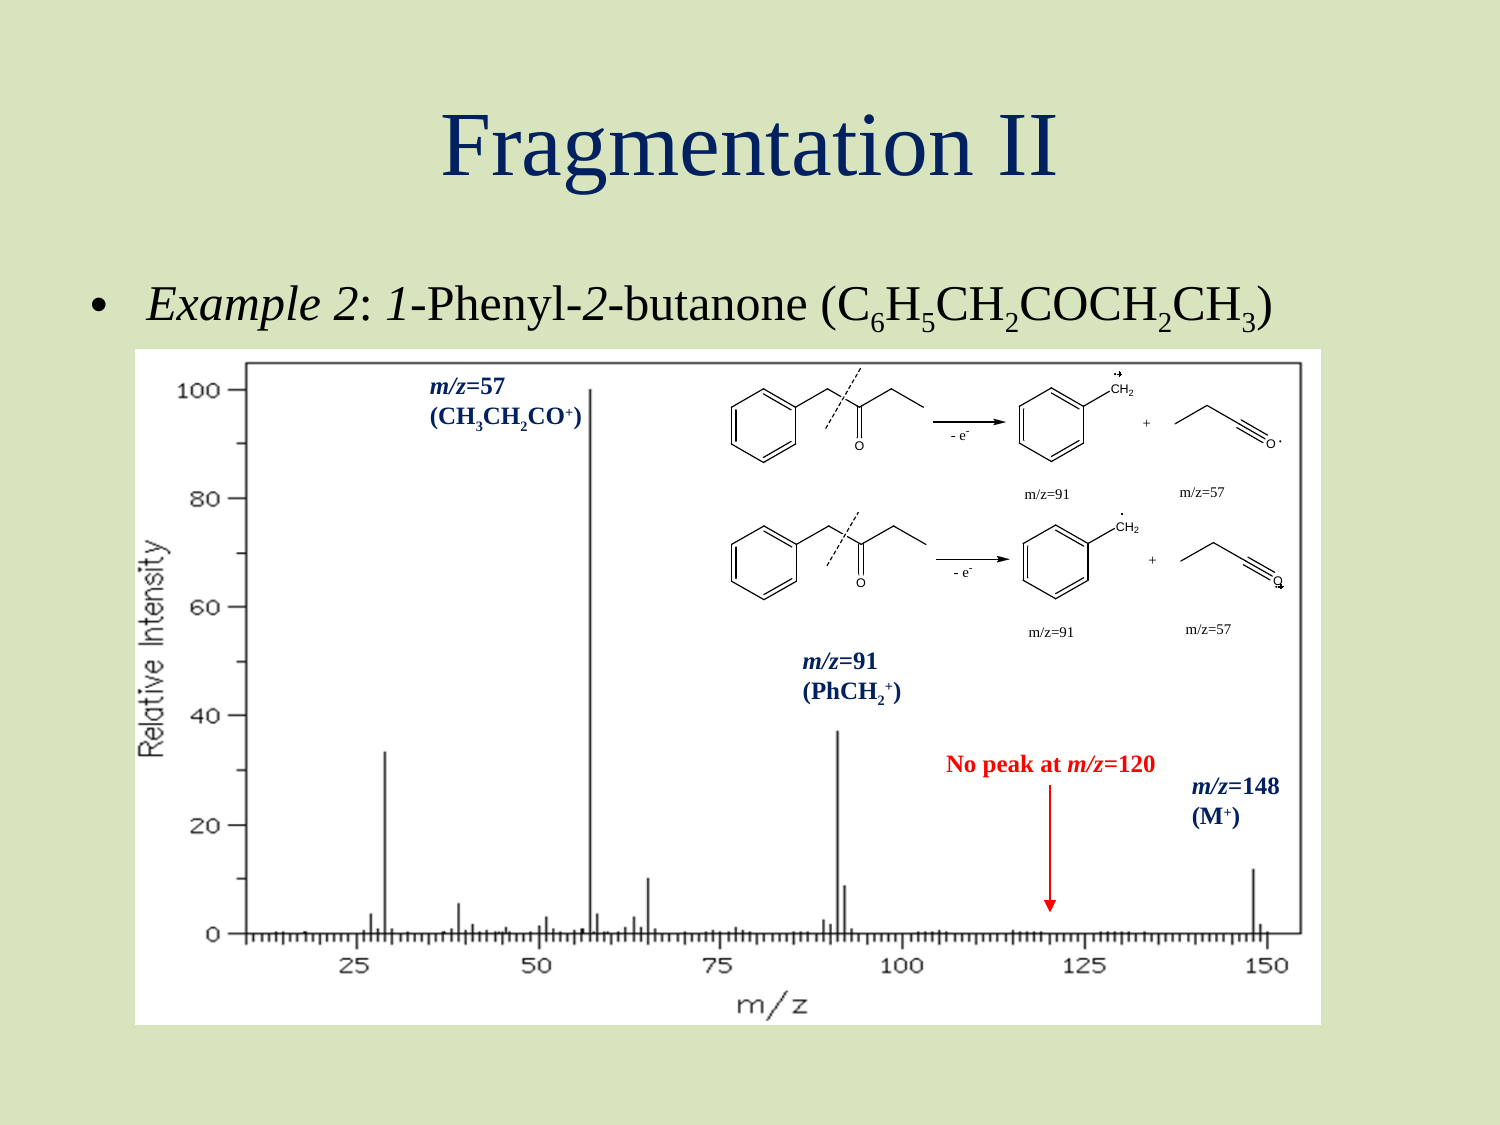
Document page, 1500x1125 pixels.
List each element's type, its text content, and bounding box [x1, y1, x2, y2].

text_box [728, 512, 1288, 653]
list Example 2: 1-Phenyl-2-butanone (C6H5CH2COCH2CH3) [75, 262, 1425, 1005]
title Fragmentation II [75, 45, 1425, 233]
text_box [728, 365, 1293, 506]
picture [135, 349, 1322, 1026]
